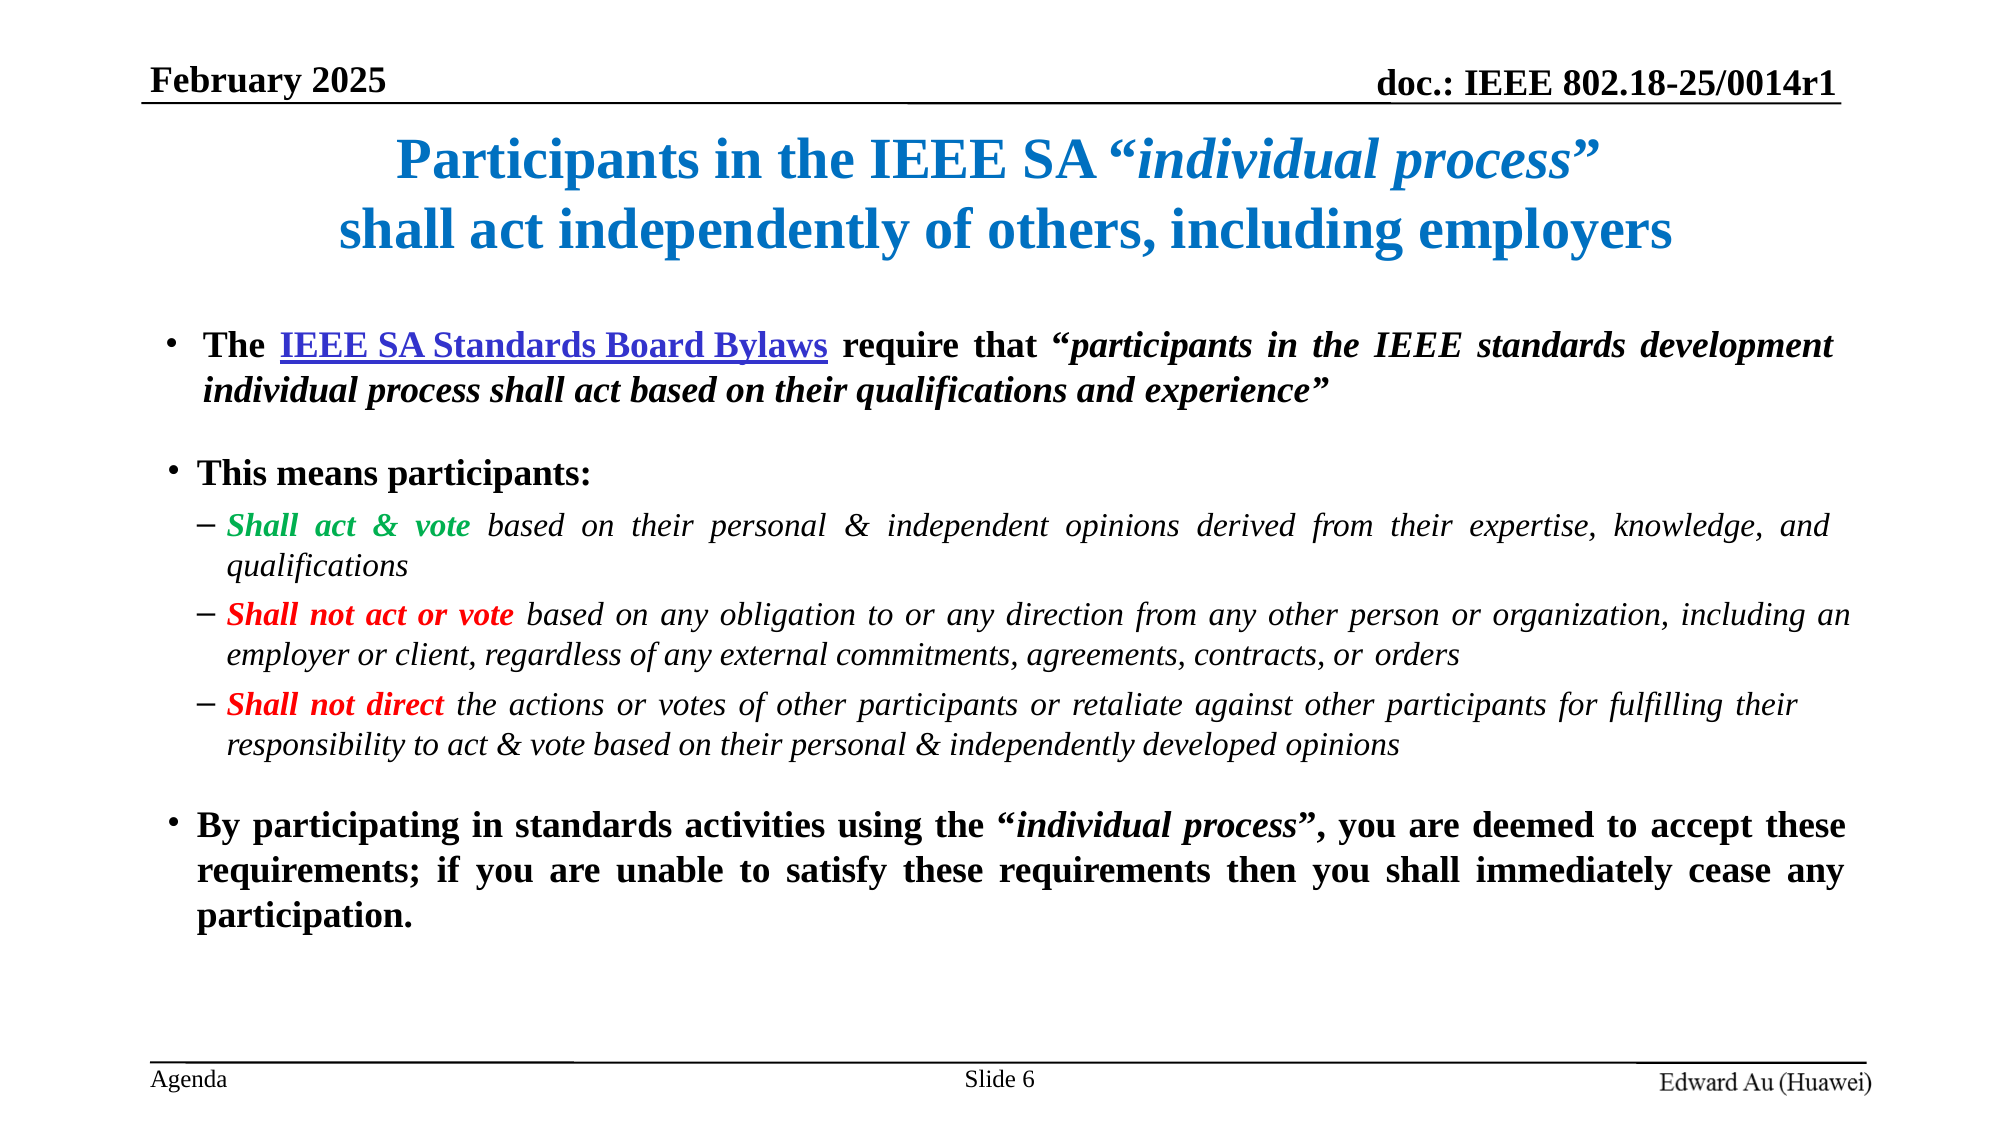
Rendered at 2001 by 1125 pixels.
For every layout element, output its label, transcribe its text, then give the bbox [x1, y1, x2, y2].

slide_number Slide 6 [933, 1061, 1067, 1123]
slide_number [149, 54, 651, 101]
title Participants in the IEEE SA “individual process” shall act independently of others, including employers [162, 104, 1851, 276]
list The IEEE SA Standards Board Bylaws require that “participants in the IEEE standards development individual process shall act based on their qualifications and experience” This means participants: Shall act & vote based on their personal & independent opinions derived from their expertise, knowledge, and qualifications Shall not act or vote based on any obligation to or any direction from any other person or organization, including an employer or client, regardless of any external commitments, agreements, contracts, or orders Shall not direct the actions or votes of other participants or retaliate against other participants for fulfilling their responsibility to act & vote based on their personal & independently developed opinions By participating in standards activities using the “individual process”, you are deemed to accept these requirements; if you are unable to satisfy these requirements then you shall immediately cease any participation. [149, 312, 1869, 988]
picture [1174, 1058, 1887, 1113]
